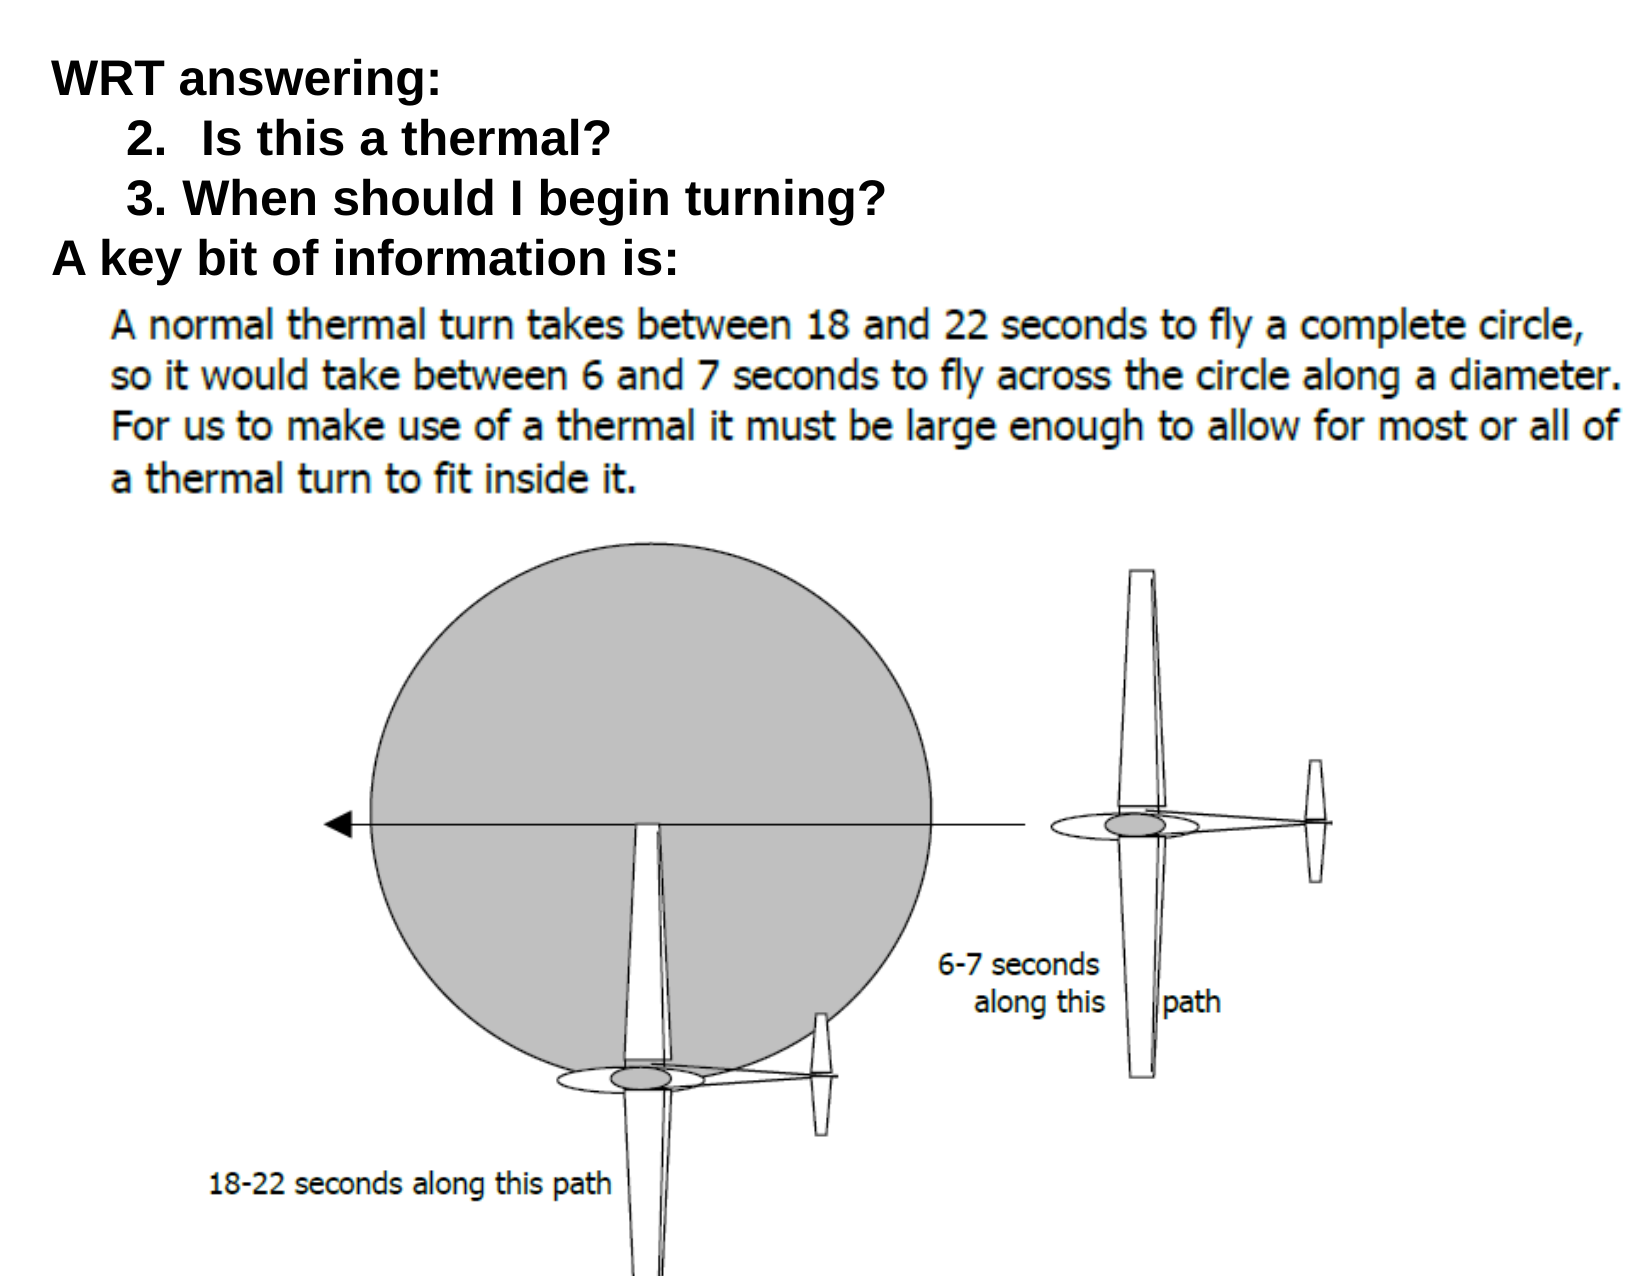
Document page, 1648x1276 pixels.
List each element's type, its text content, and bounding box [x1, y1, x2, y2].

picture [48, 287, 1648, 1276]
text_box WRT answering: Is this a thermal? When should I begin turning? A key bit of information is: [36, 37, 1587, 293]
